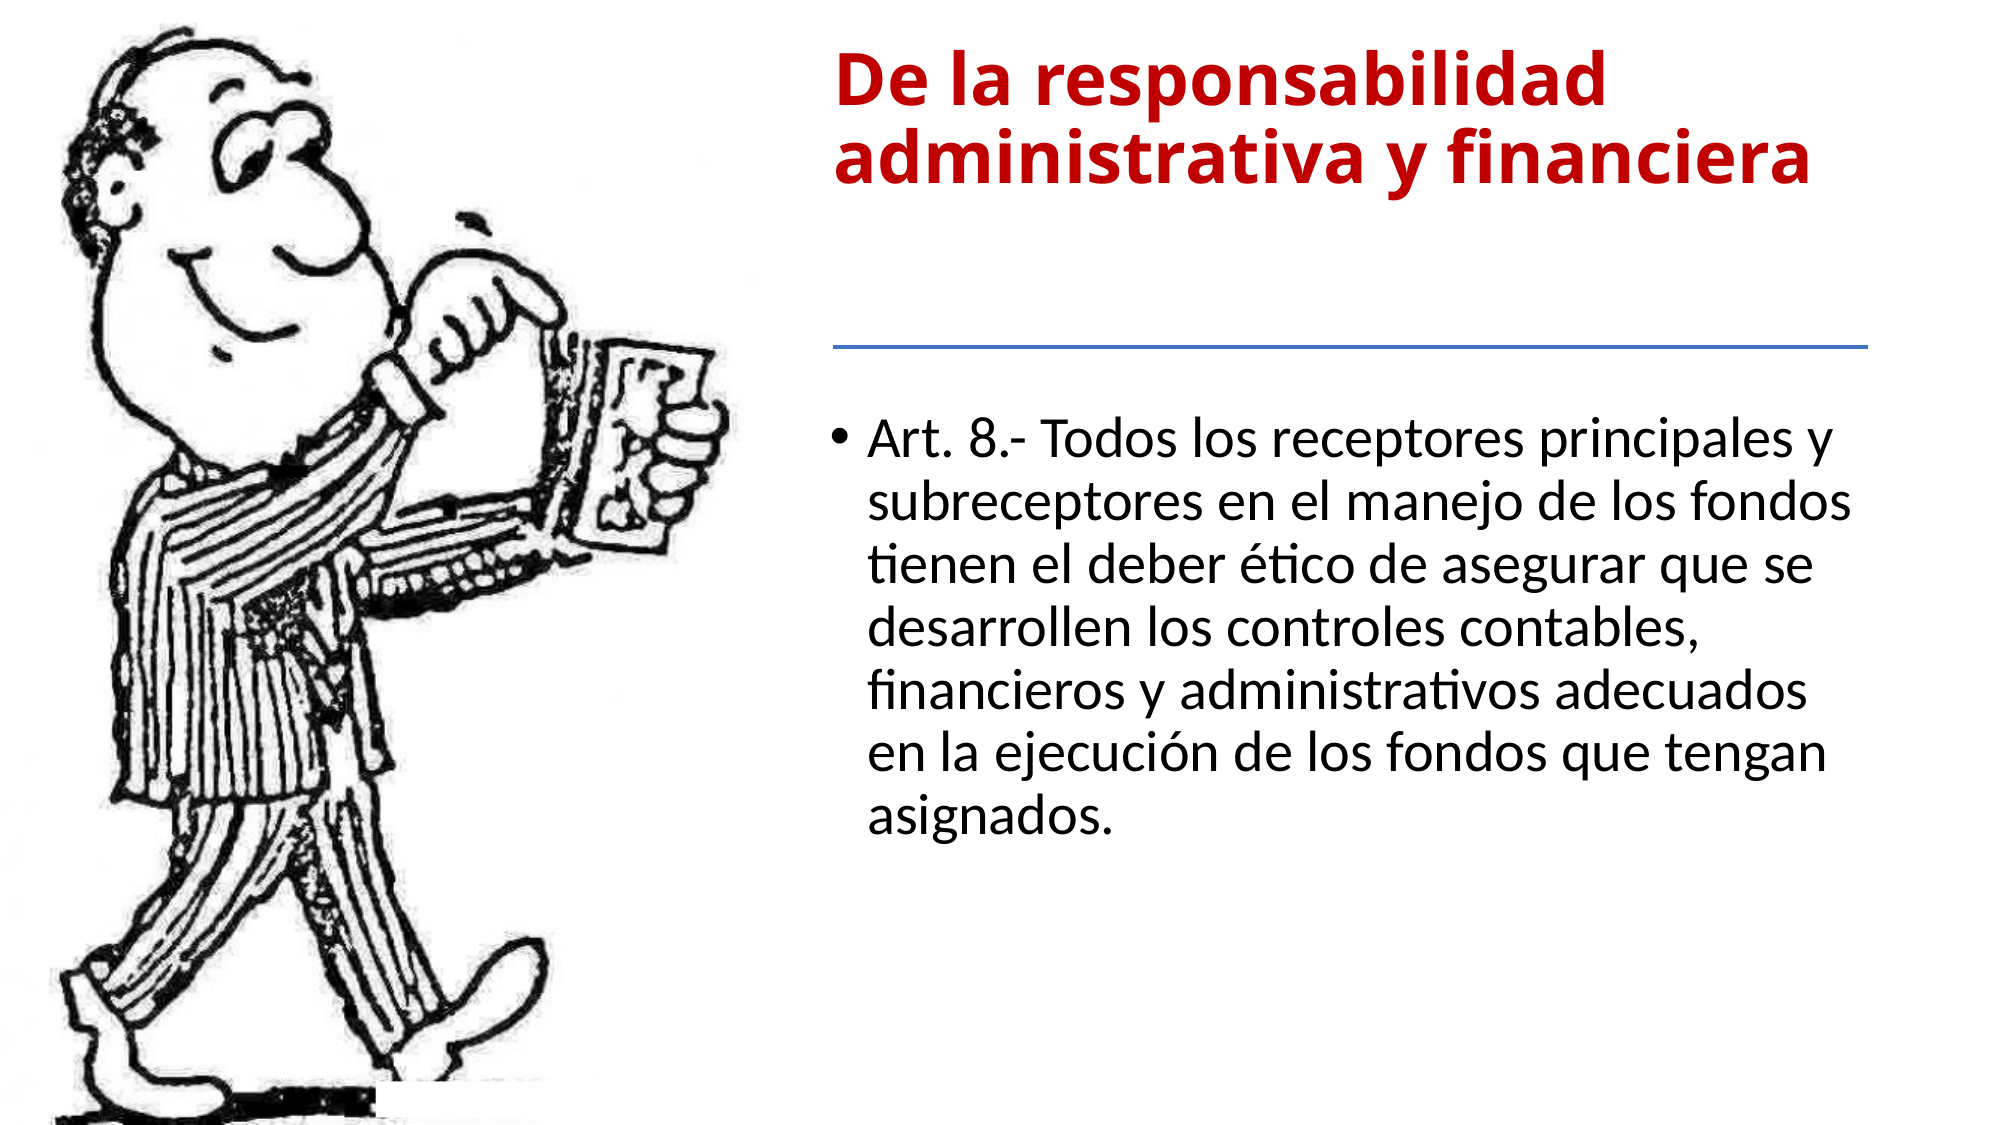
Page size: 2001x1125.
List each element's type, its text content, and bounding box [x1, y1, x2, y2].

list Art. 8.- Todos los receptores principales y subreceptores en el manejo de los fondos tienen el deber ético de asegurar que se desarrollen los controles contables, financieros y administrativos adecuados en la ejecución de los fondos que tengan asignados. [814, 399, 1895, 1021]
title De la responsabilidad administrativa y financiera [818, 27, 1854, 294]
picture [0, 0, 761, 1125]
